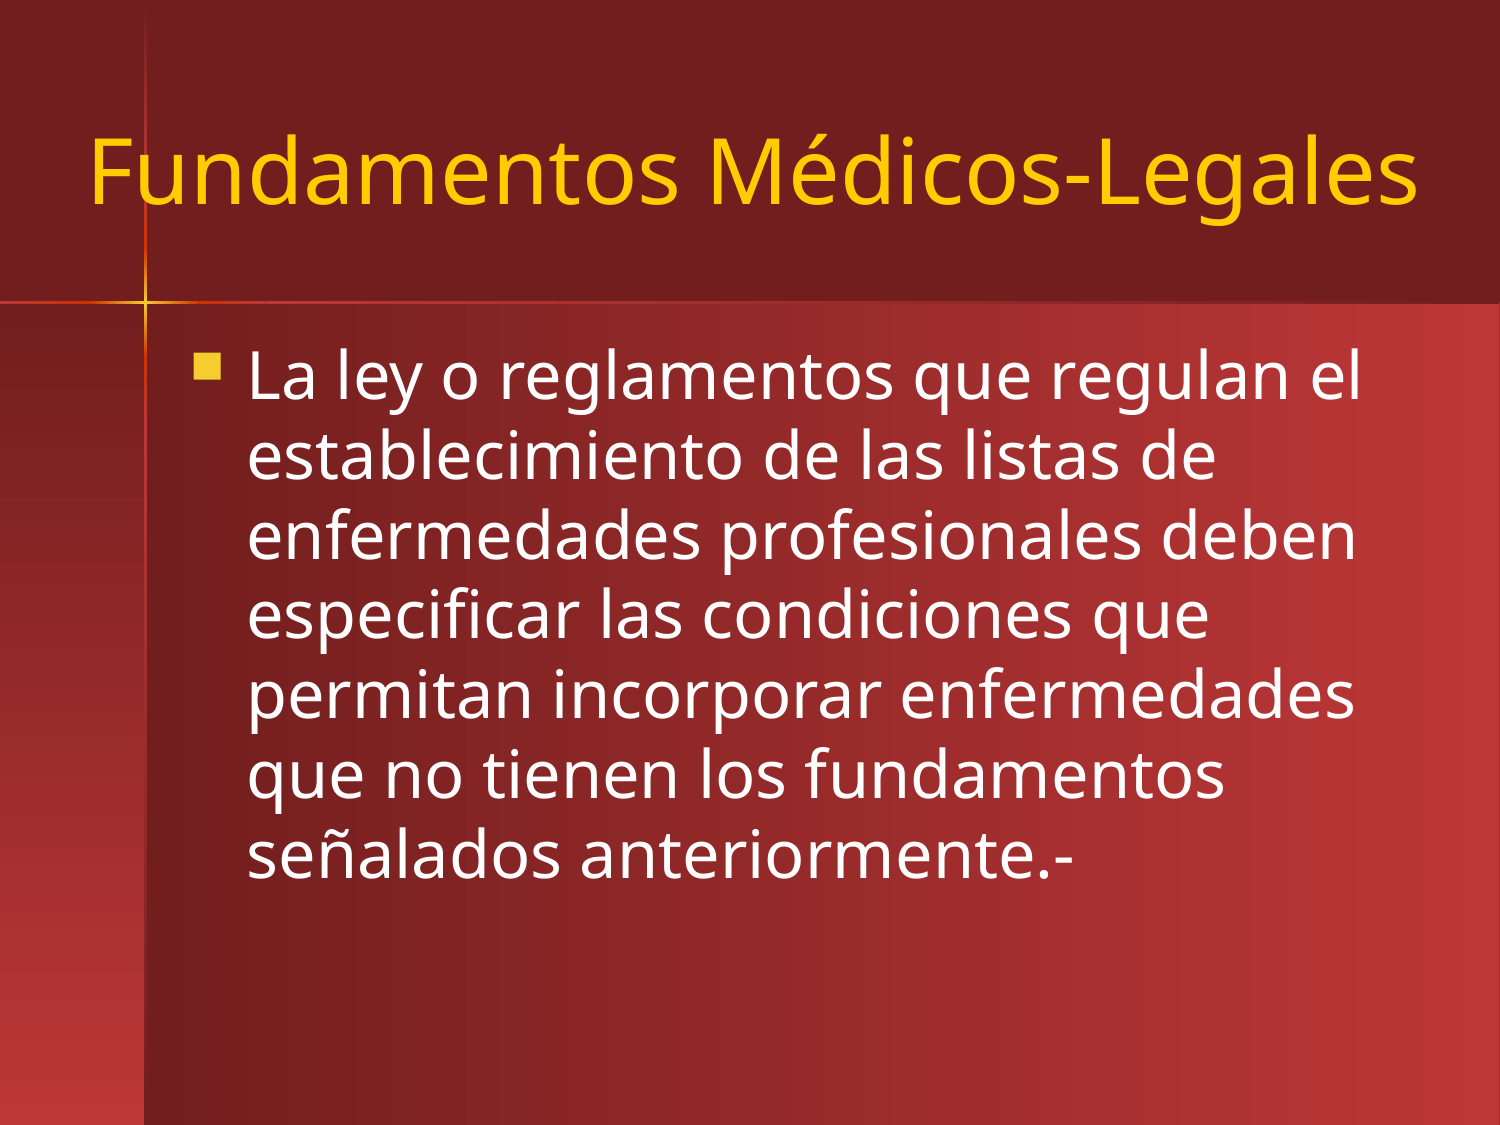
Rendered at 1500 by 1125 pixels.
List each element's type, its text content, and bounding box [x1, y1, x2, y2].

list La ley o reglamentos que regulan el establecimiento de las listas de enfermedades profesionales deben especificar las condiciones que permitan incorporar enfermedades que no tienen los fundamentos señalados anteriormente.- [174, 324, 1413, 1001]
title Fundamentos Médicos-Legales [0, 49, 1500, 286]
